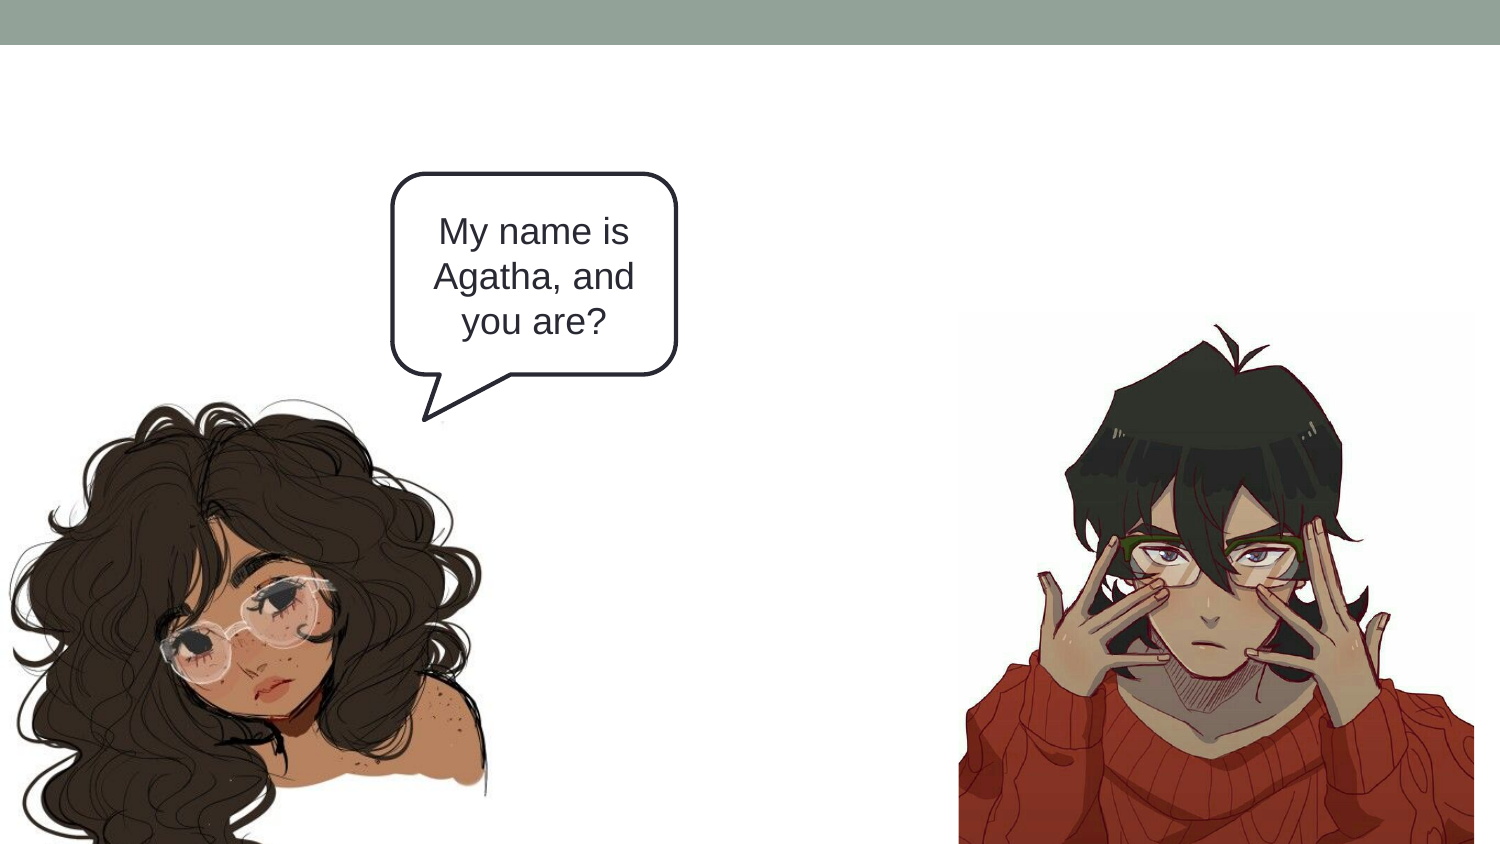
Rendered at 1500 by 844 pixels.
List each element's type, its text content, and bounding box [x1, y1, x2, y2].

text_box My name is Agatha, and you are? [390, 171, 679, 383]
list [0, 386, 524, 844]
picture [958, 311, 1475, 844]
